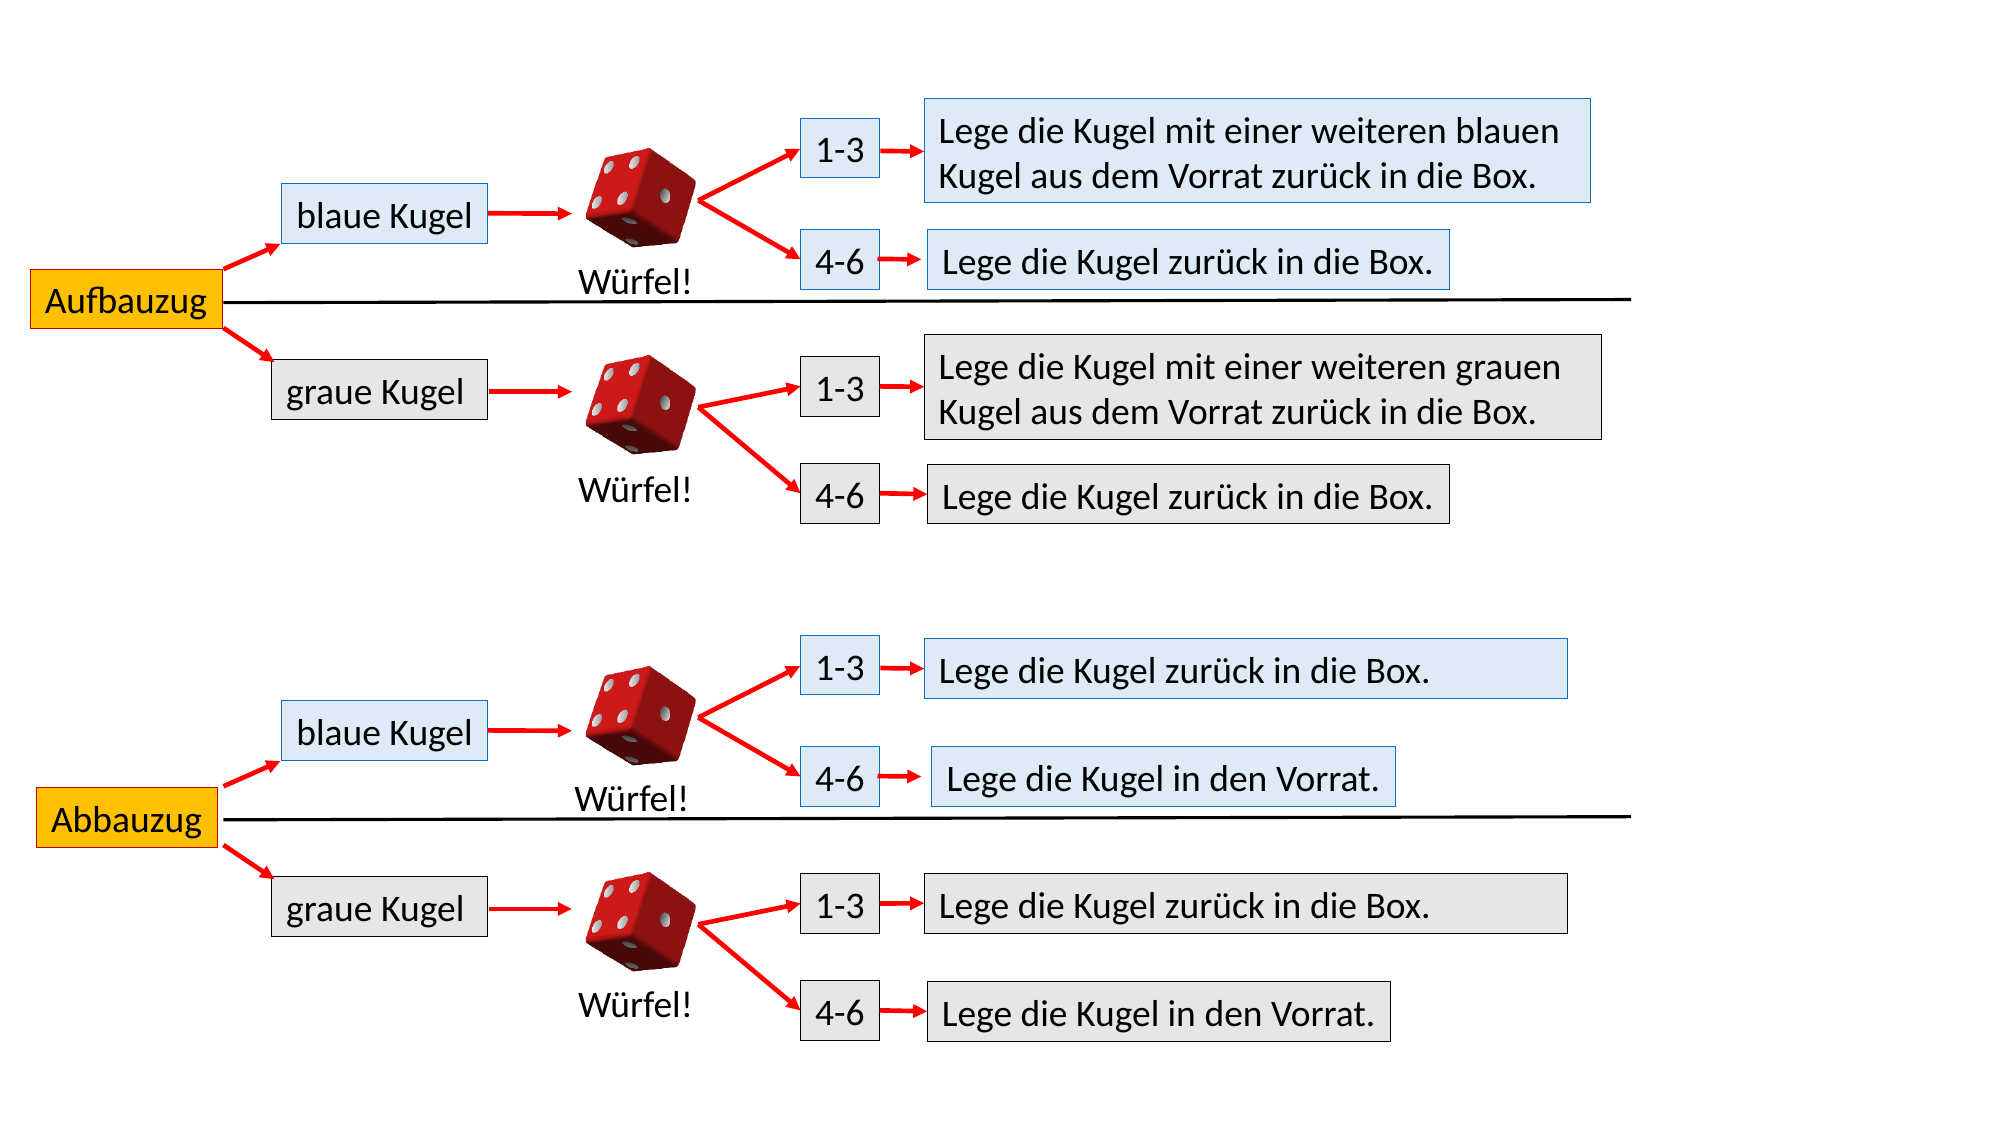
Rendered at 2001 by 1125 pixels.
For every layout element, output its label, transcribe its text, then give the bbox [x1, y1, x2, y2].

text_box blaue Kugel [281, 700, 488, 761]
text_box Aufbauzug [30, 269, 223, 329]
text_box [698, 386, 801, 407]
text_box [698, 148, 801, 200]
text_box blaue Kugel [281, 183, 488, 244]
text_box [223, 243, 281, 270]
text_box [698, 407, 801, 494]
picture [585, 148, 698, 252]
text_box Lege die Kugel zurück in die Box. [924, 873, 1568, 934]
text_box 1-3 [800, 356, 880, 417]
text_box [223, 761, 281, 787]
text_box Lege die Kugel zurück in die Box. [927, 229, 1450, 290]
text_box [223, 299, 1632, 303]
text_box graue Kugel [271, 359, 488, 420]
text_box Würfel! [559, 766, 713, 816]
text_box Würfel! [563, 304, 717, 309]
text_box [698, 903, 801, 924]
text_box 1-3 [800, 873, 880, 934]
picture [585, 355, 699, 459]
text_box Lege die Kugel mit einer weiteren grauen Kugel aus dem Vorrat zurück in die Box. [924, 334, 1602, 440]
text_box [223, 327, 275, 363]
text_box Würfel! [563, 249, 717, 299]
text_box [698, 717, 801, 777]
text_box Lege die Kugel mit einer weiteren blauen Kugel aus dem Vorrat zurück in die Box. [924, 98, 1591, 203]
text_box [698, 200, 801, 260]
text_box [698, 666, 801, 717]
text_box Abbauzug [36, 787, 218, 848]
text_box 4-6 [800, 463, 880, 524]
text_box 4-6 [800, 746, 880, 807]
picture [585, 666, 698, 769]
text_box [223, 844, 275, 880]
text_box 1-3 [800, 118, 880, 178]
text_box 4-6 [800, 229, 880, 290]
text_box Lege die Kugel in den Vorrat. [927, 981, 1391, 1042]
text_box Lege die Kugel zurück in die Box. [924, 638, 1568, 699]
text_box 1-3 [800, 635, 880, 695]
text_box Würfel! [563, 973, 717, 1033]
text_box Lege die Kugel in den Vorrat. [931, 746, 1396, 807]
text_box graue Kugel [271, 876, 488, 937]
text_box Lege die Kugel zurück in die Box. [927, 464, 1450, 524]
text_box 4-6 [800, 980, 880, 1041]
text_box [698, 924, 801, 1011]
text_box Würfel! [559, 821, 713, 827]
picture [585, 872, 699, 976]
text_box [223, 816, 1632, 820]
text_box Würfel! [563, 457, 717, 518]
